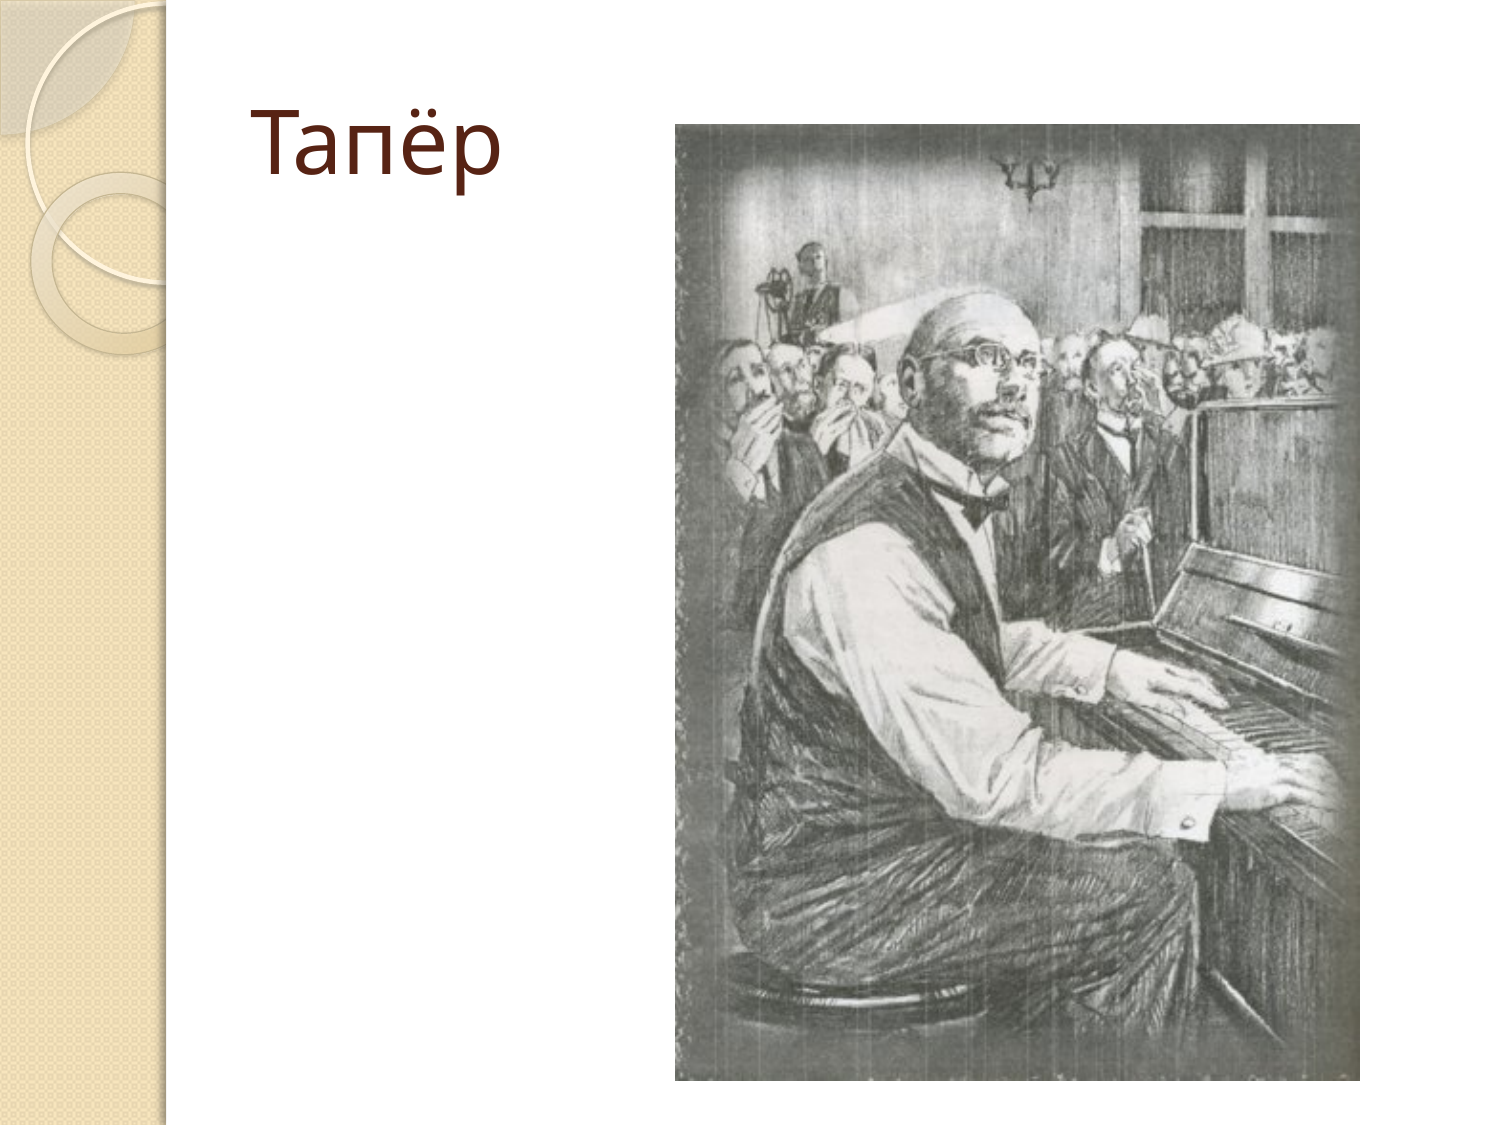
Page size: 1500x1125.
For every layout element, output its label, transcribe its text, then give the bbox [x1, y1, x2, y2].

picture [674, 124, 1360, 1082]
title Тапёр [235, 45, 1466, 233]
